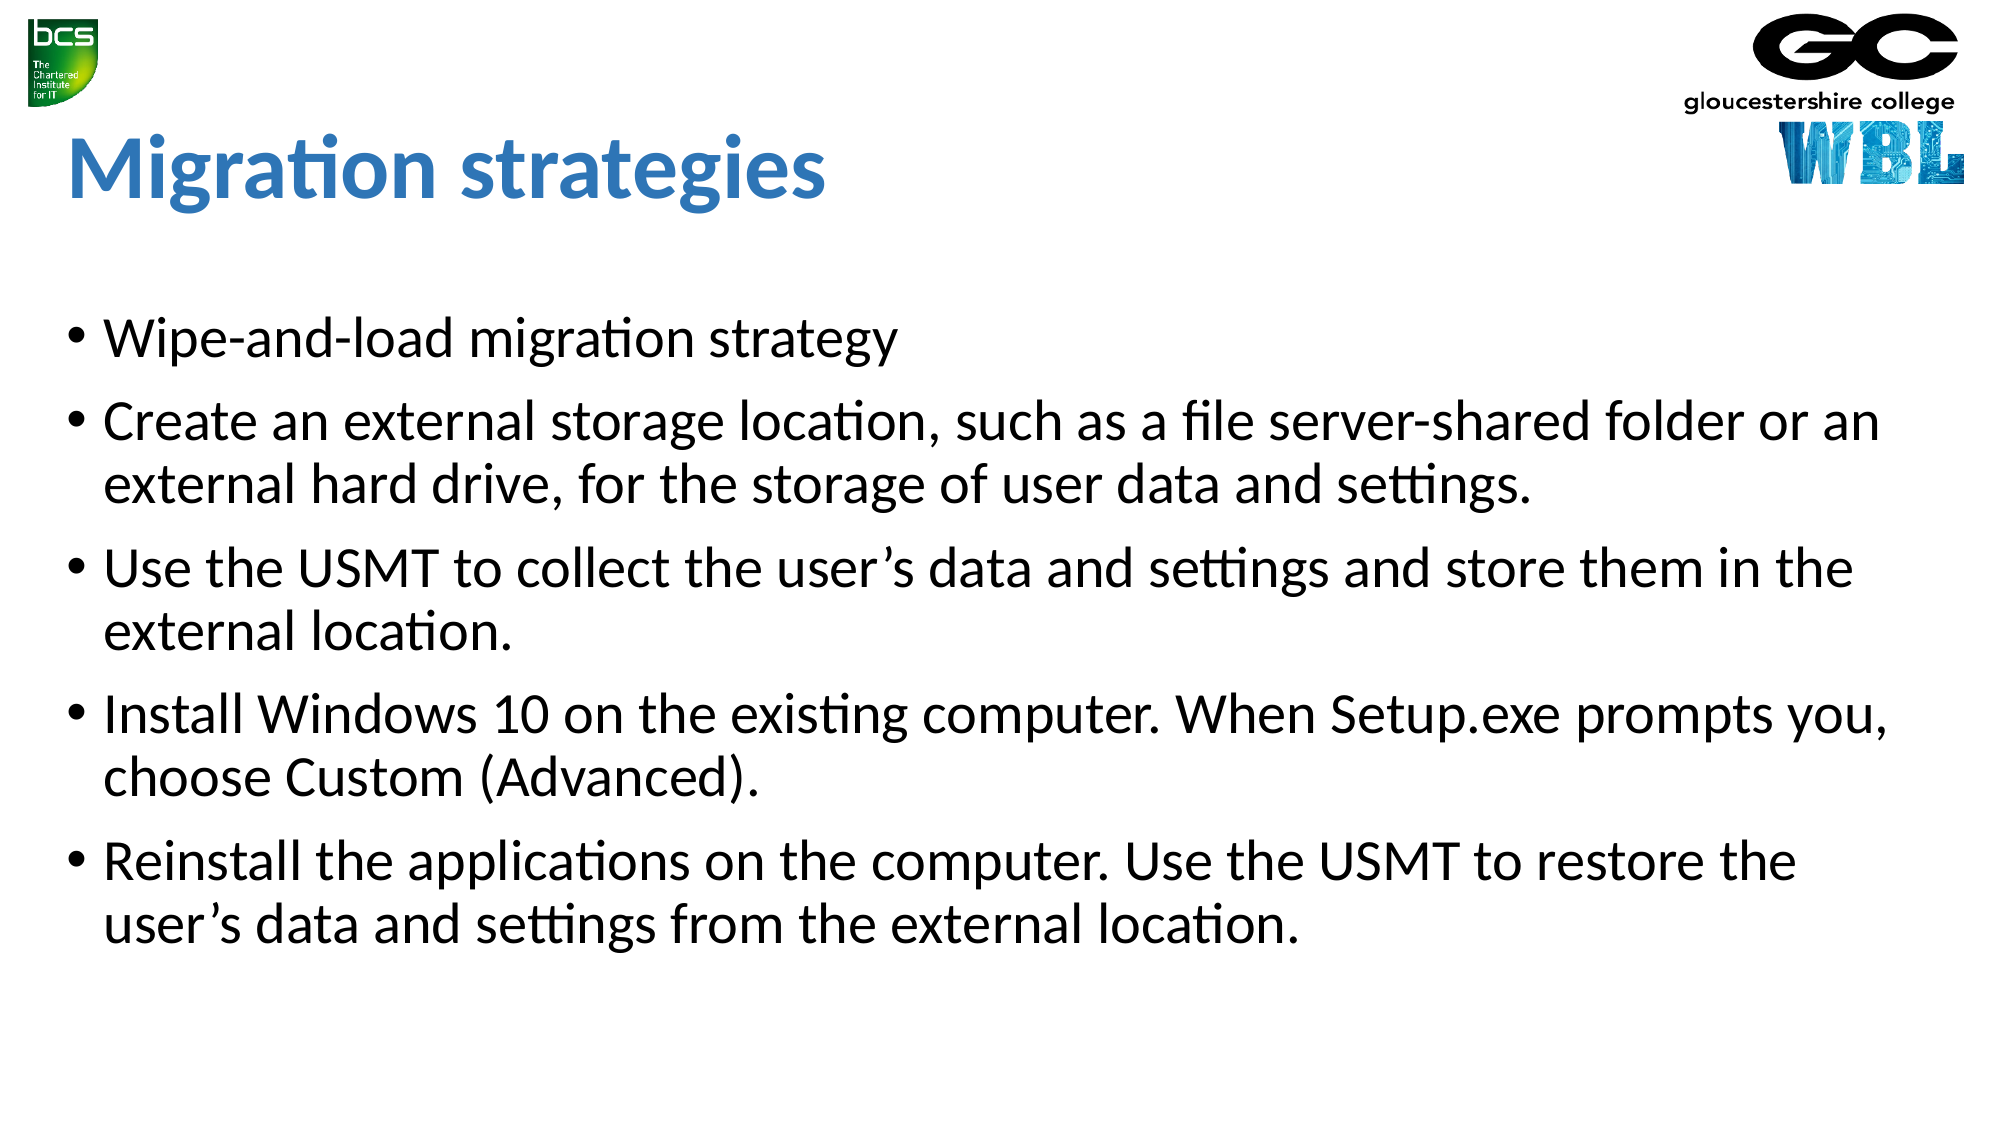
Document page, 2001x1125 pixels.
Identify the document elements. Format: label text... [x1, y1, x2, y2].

picture [1953, 163, 1959, 172]
picture [1674, 5, 1964, 155]
picture [28, 19, 98, 107]
title Migration strategies [51, 59, 1953, 278]
list Wipe-and-load migration strategy Create an external storage location, such as a file server-shared folder or an external hard drive, for the storage of user data and settings. Use the USMT to collect the user’s data and settings and store them in the external location. Install Windows 10 on the existing computer. When Setup.exe prompts you, choose Custom (Advanced). Reinstall the applications on the computer. Use the USMT to restore the user’s data and settings from the external location. [51, 299, 1953, 1110]
